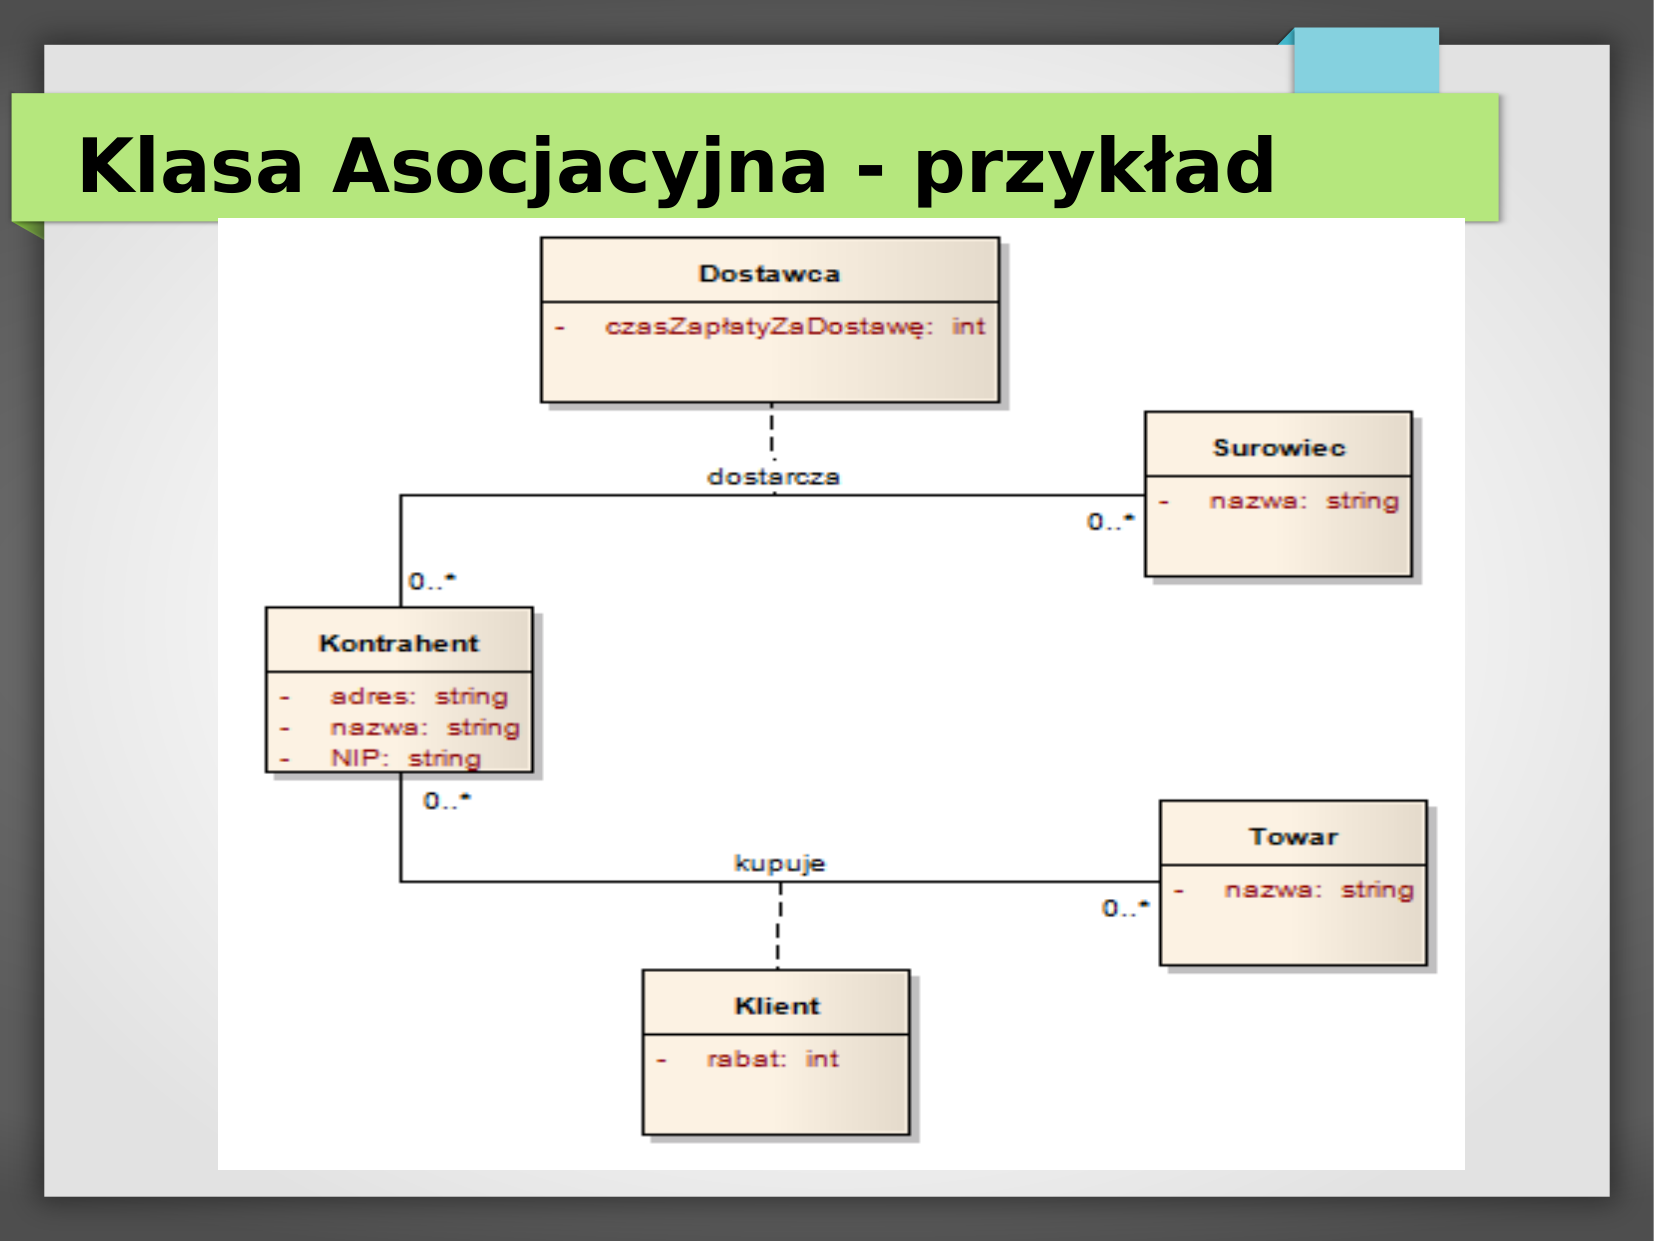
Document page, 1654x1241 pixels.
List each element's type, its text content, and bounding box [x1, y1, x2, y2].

picture [0, 0, 1654, 1241]
title Klasa Asocjacyjna - przykład [76, 58, 1376, 266]
